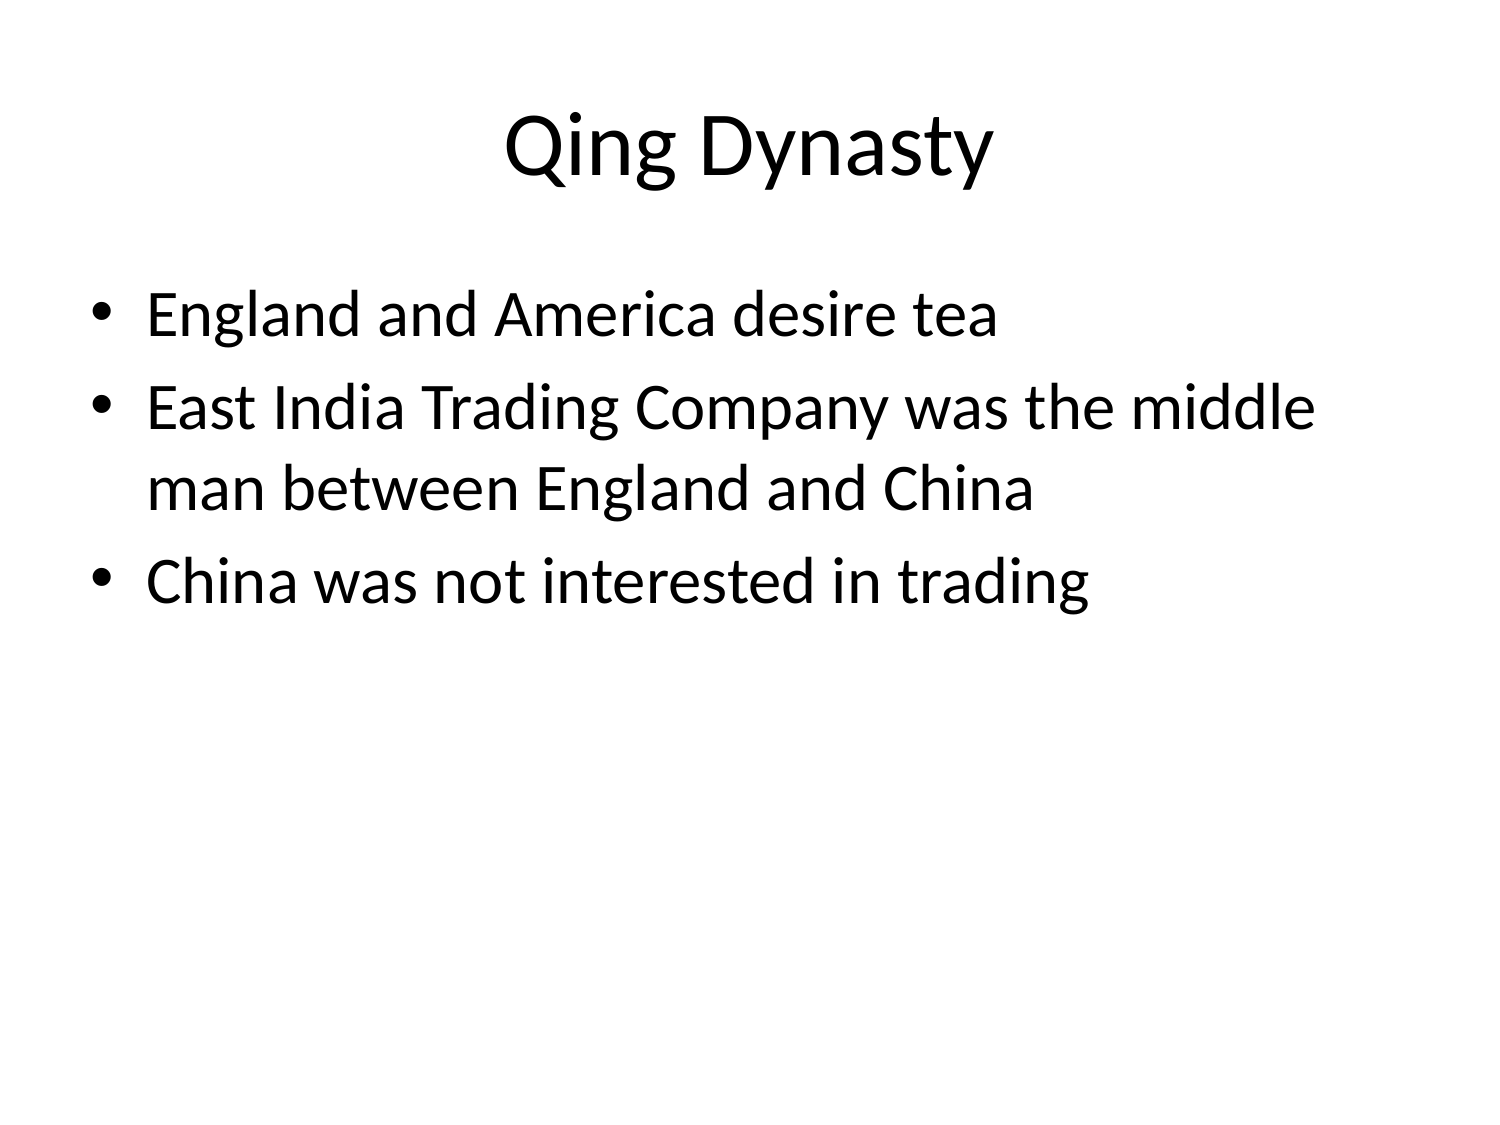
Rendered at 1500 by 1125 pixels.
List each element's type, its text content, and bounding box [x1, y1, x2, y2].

title Qing Dynasty [75, 45, 1425, 233]
list England and America desire tea East India Trading Company was the middle man between England and China China was not interested in trading [75, 262, 1425, 1005]
